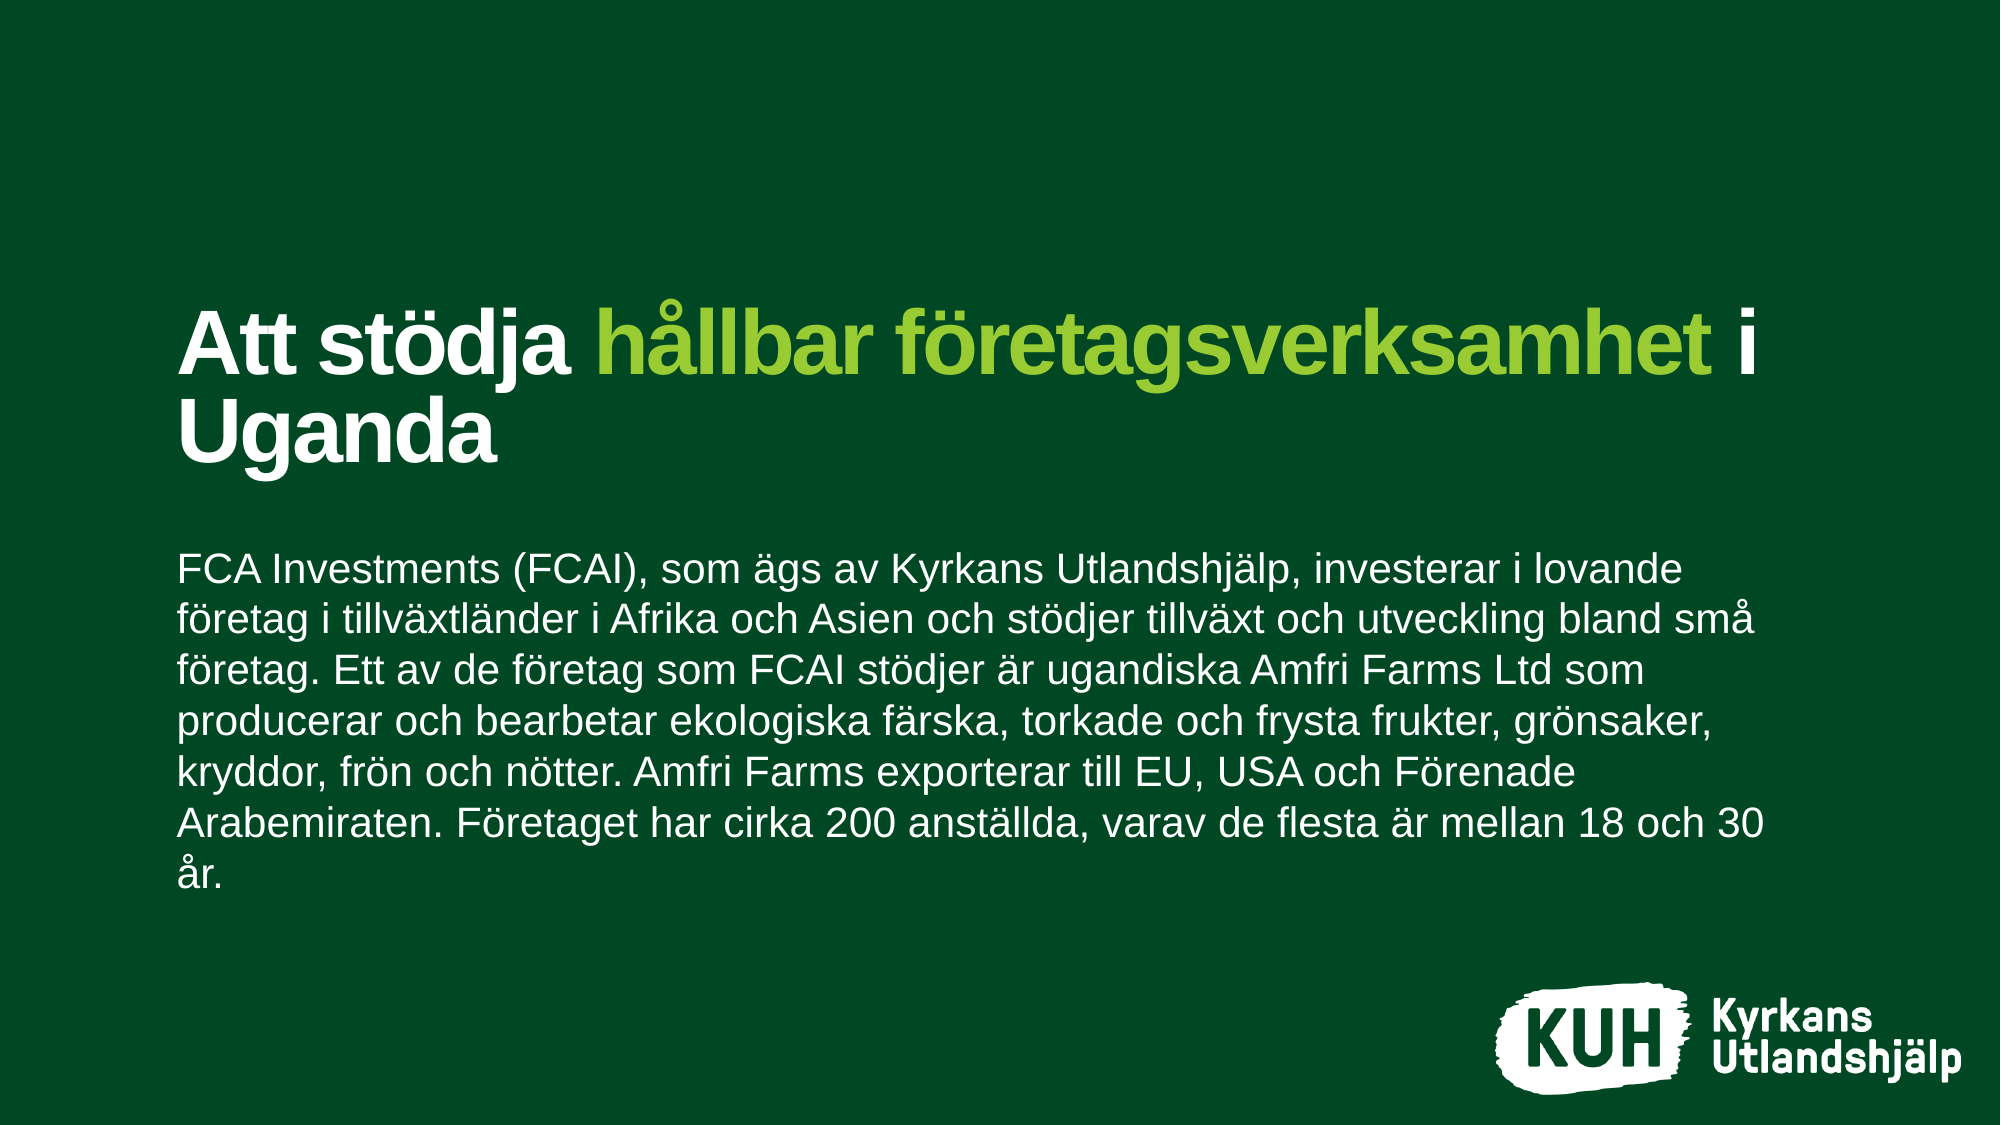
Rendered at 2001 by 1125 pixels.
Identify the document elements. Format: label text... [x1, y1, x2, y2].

title Att stödja hållbar företagsverksamhet i Uganda [161, 132, 1836, 488]
list FCA Investments (FCAI), som ägs av Kyrkans Utlandshjälp, investerar i lovande företag i tillväxtländer i Afrika och Asien och stödjer tillväxt och utveckling bland små företag. Ett av de företag som FCAI stödjer är ugandiska Amfri Farms Ltd som producerar och bearbetar ekologiska färska, torkade och frysta frukter, grönsaker, kryddor, frön och nötter. Amfri Farms exporterar till EU, USA och Förenade Arabemiraten. Företaget har cirka 200 anställda, varav de flesta är mellan 18 och 30 år. [161, 533, 1836, 906]
picture [1495, 982, 1961, 1095]
